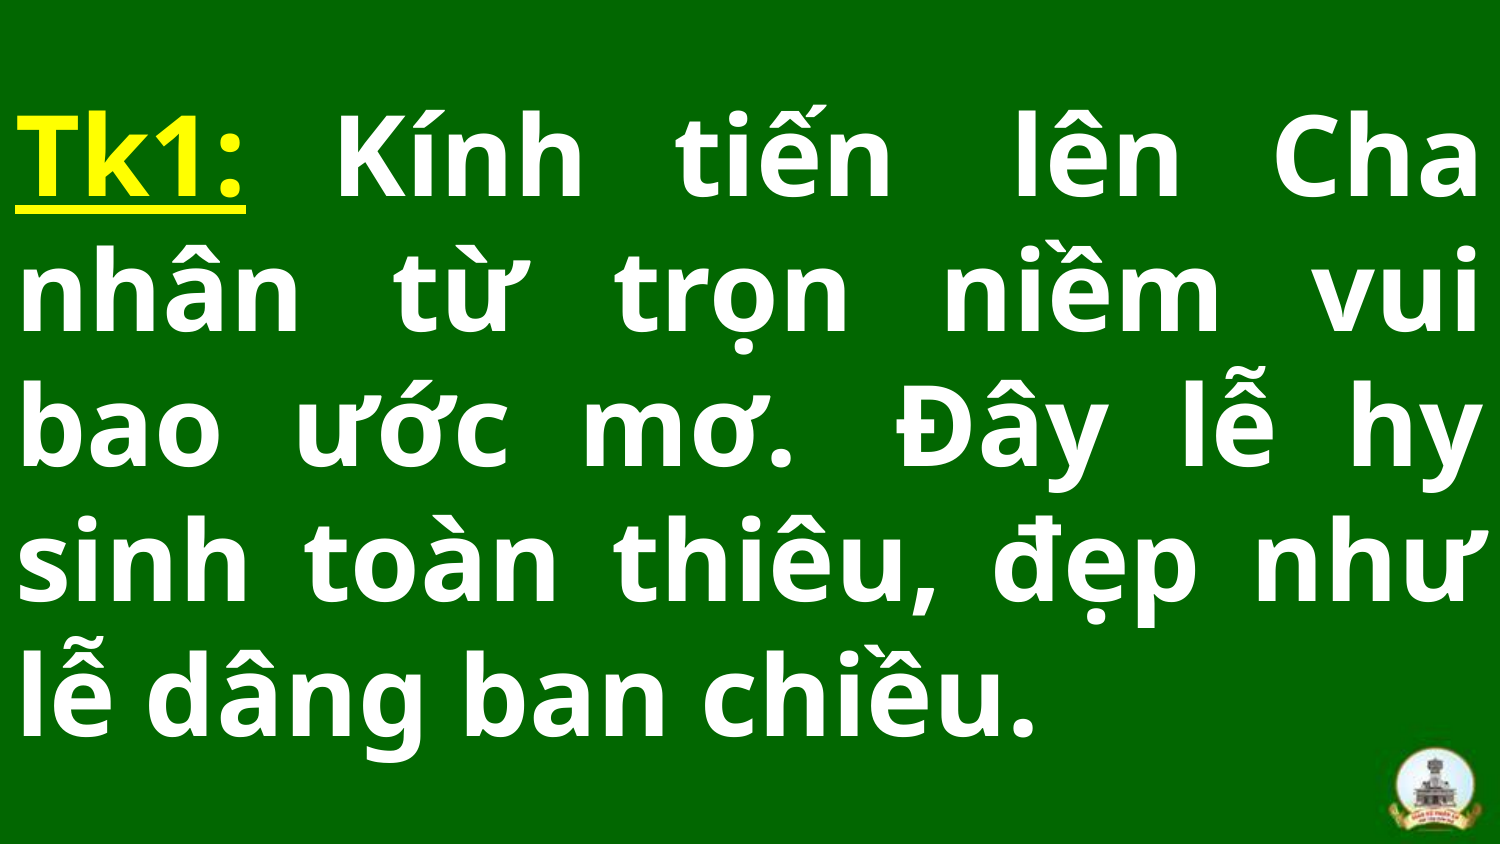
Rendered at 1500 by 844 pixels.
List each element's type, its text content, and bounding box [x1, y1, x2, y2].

title Tk1: Kính tiến lên Cha nhân từ trọn niềm vui bao ước mơ. Đây lễ hy sinh toàn thiêu, đẹp như lễ dâng ban chiều. [0, 0, 1500, 844]
